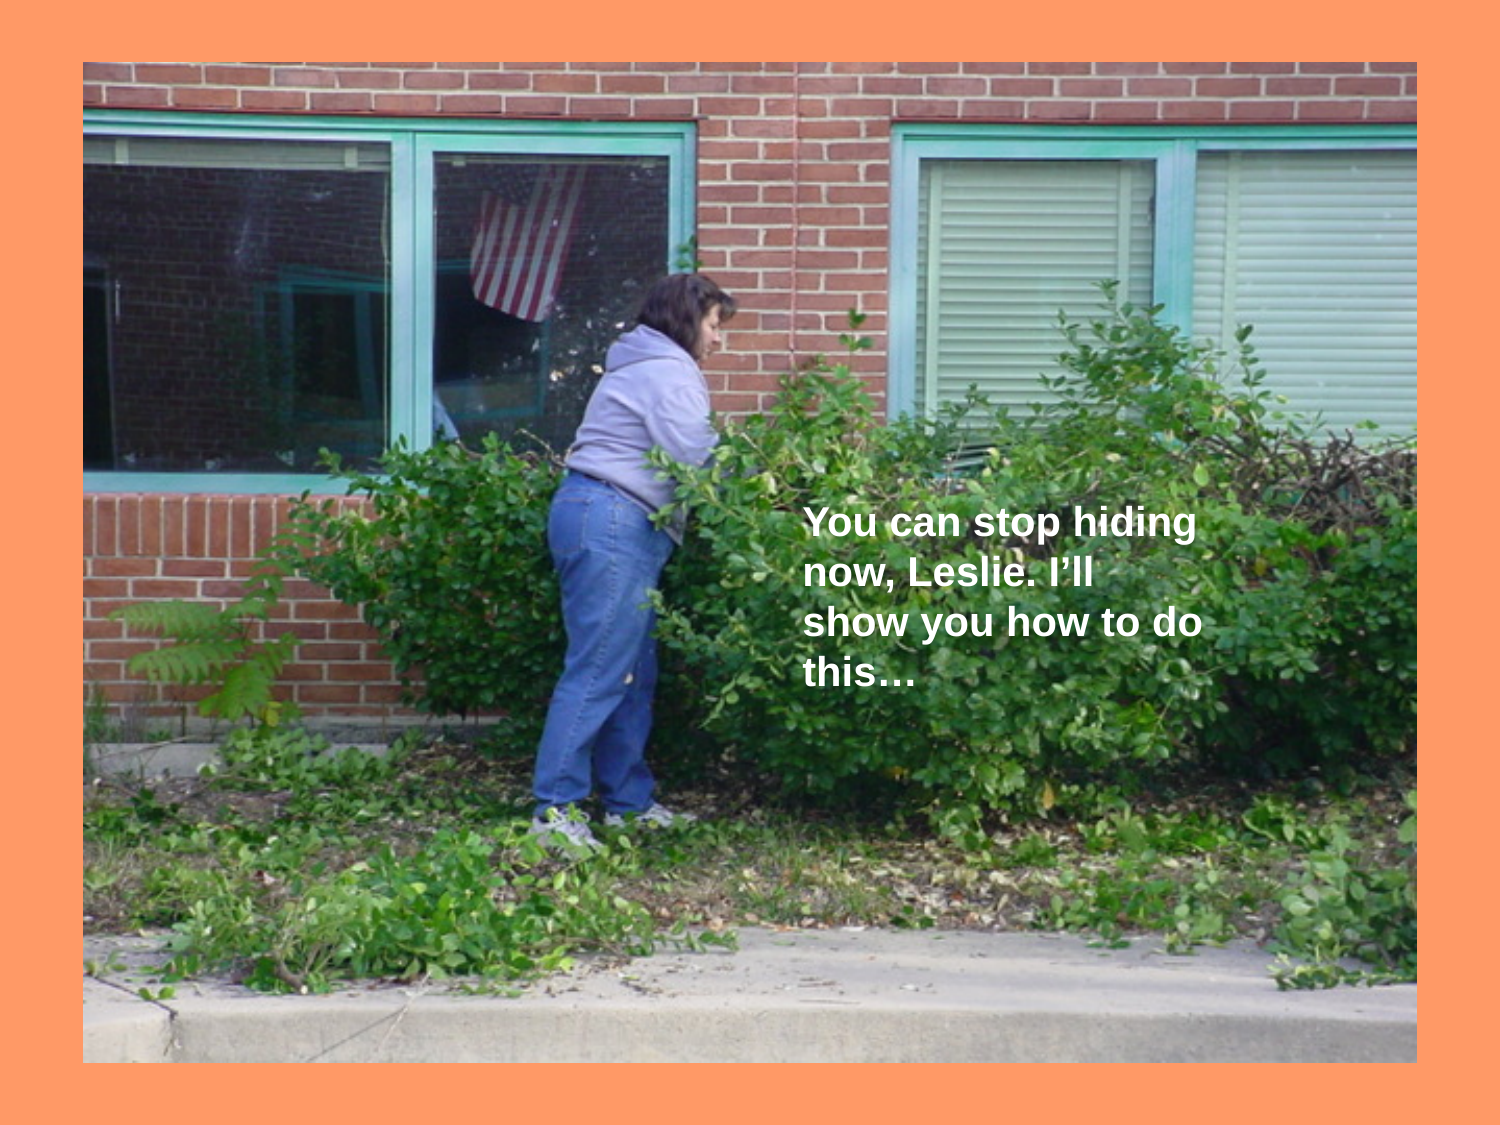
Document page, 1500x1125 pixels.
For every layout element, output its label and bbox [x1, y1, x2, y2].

picture [83, 62, 1417, 1063]
